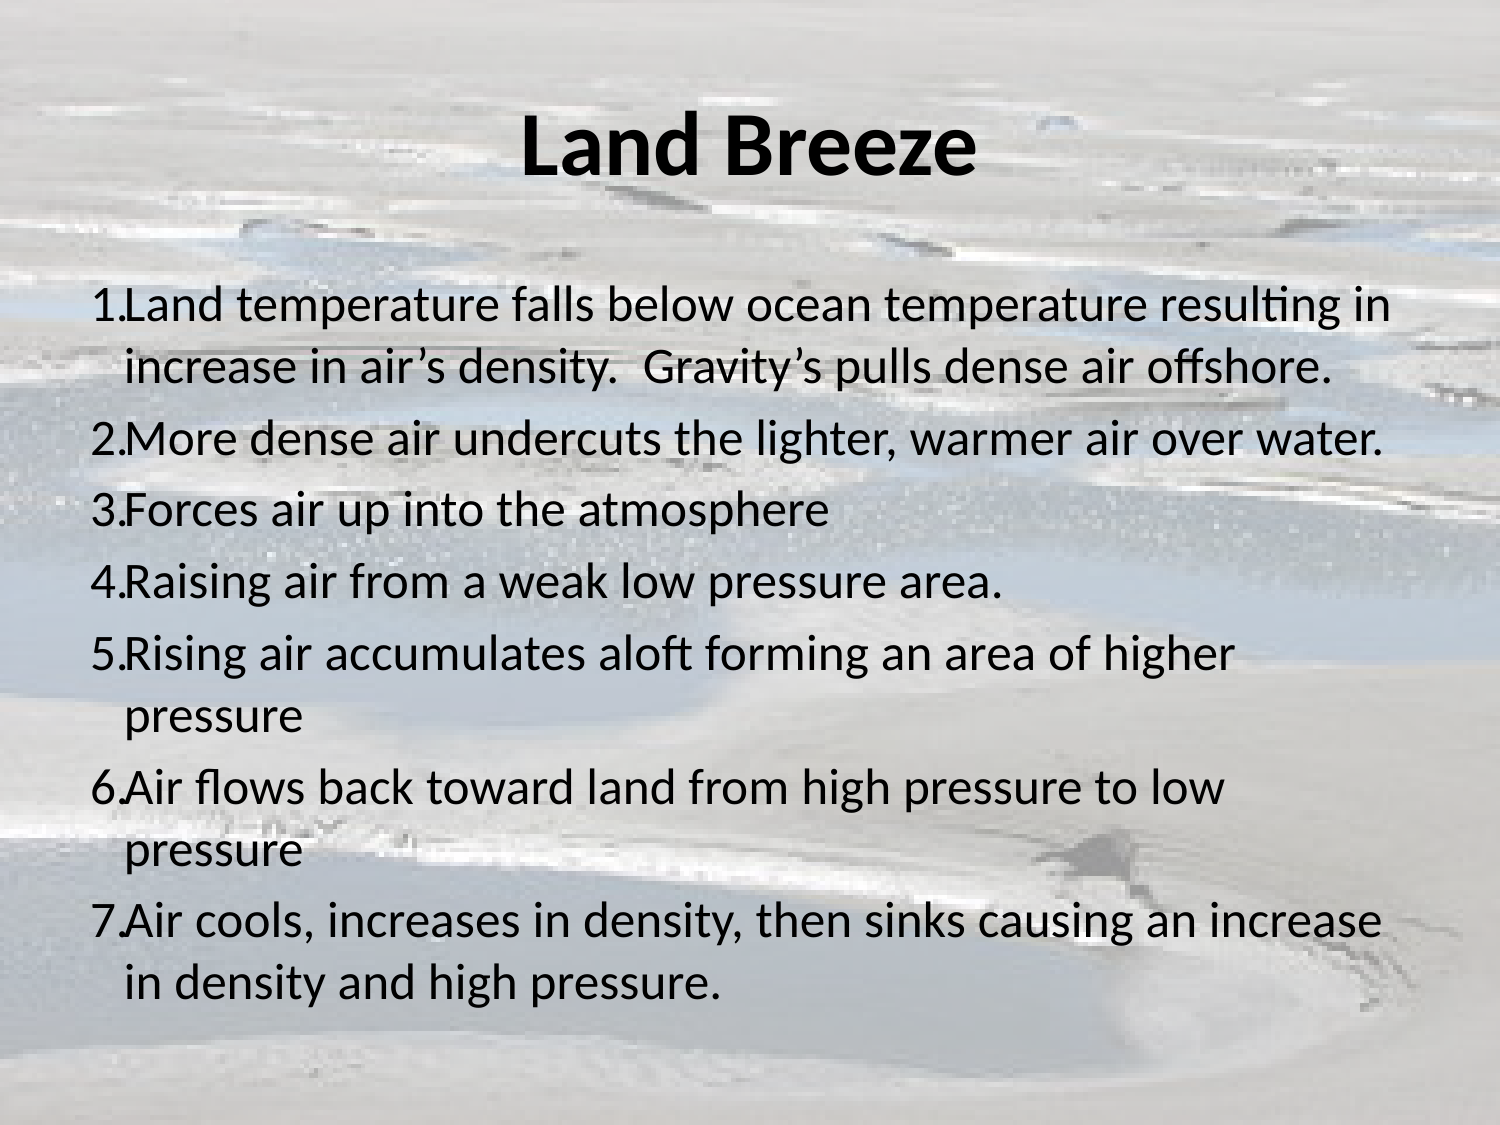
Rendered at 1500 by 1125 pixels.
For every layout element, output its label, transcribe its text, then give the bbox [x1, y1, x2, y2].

list Land temperature falls below ocean temperature resulting in increase in air’s density. Gravity’s pulls dense air offshore. More dense air undercuts the lighter, warmer air over water. Forces air up into the atmosphere Raising air from a weak low pressure area. Rising air accumulates aloft forming an area of higher pressure Air flows back toward land from high pressure to low pressure Air cools, increases in density, then sinks causing an increase in density and high pressure. [75, 262, 1425, 1091]
title Land Breeze [75, 45, 1425, 233]
